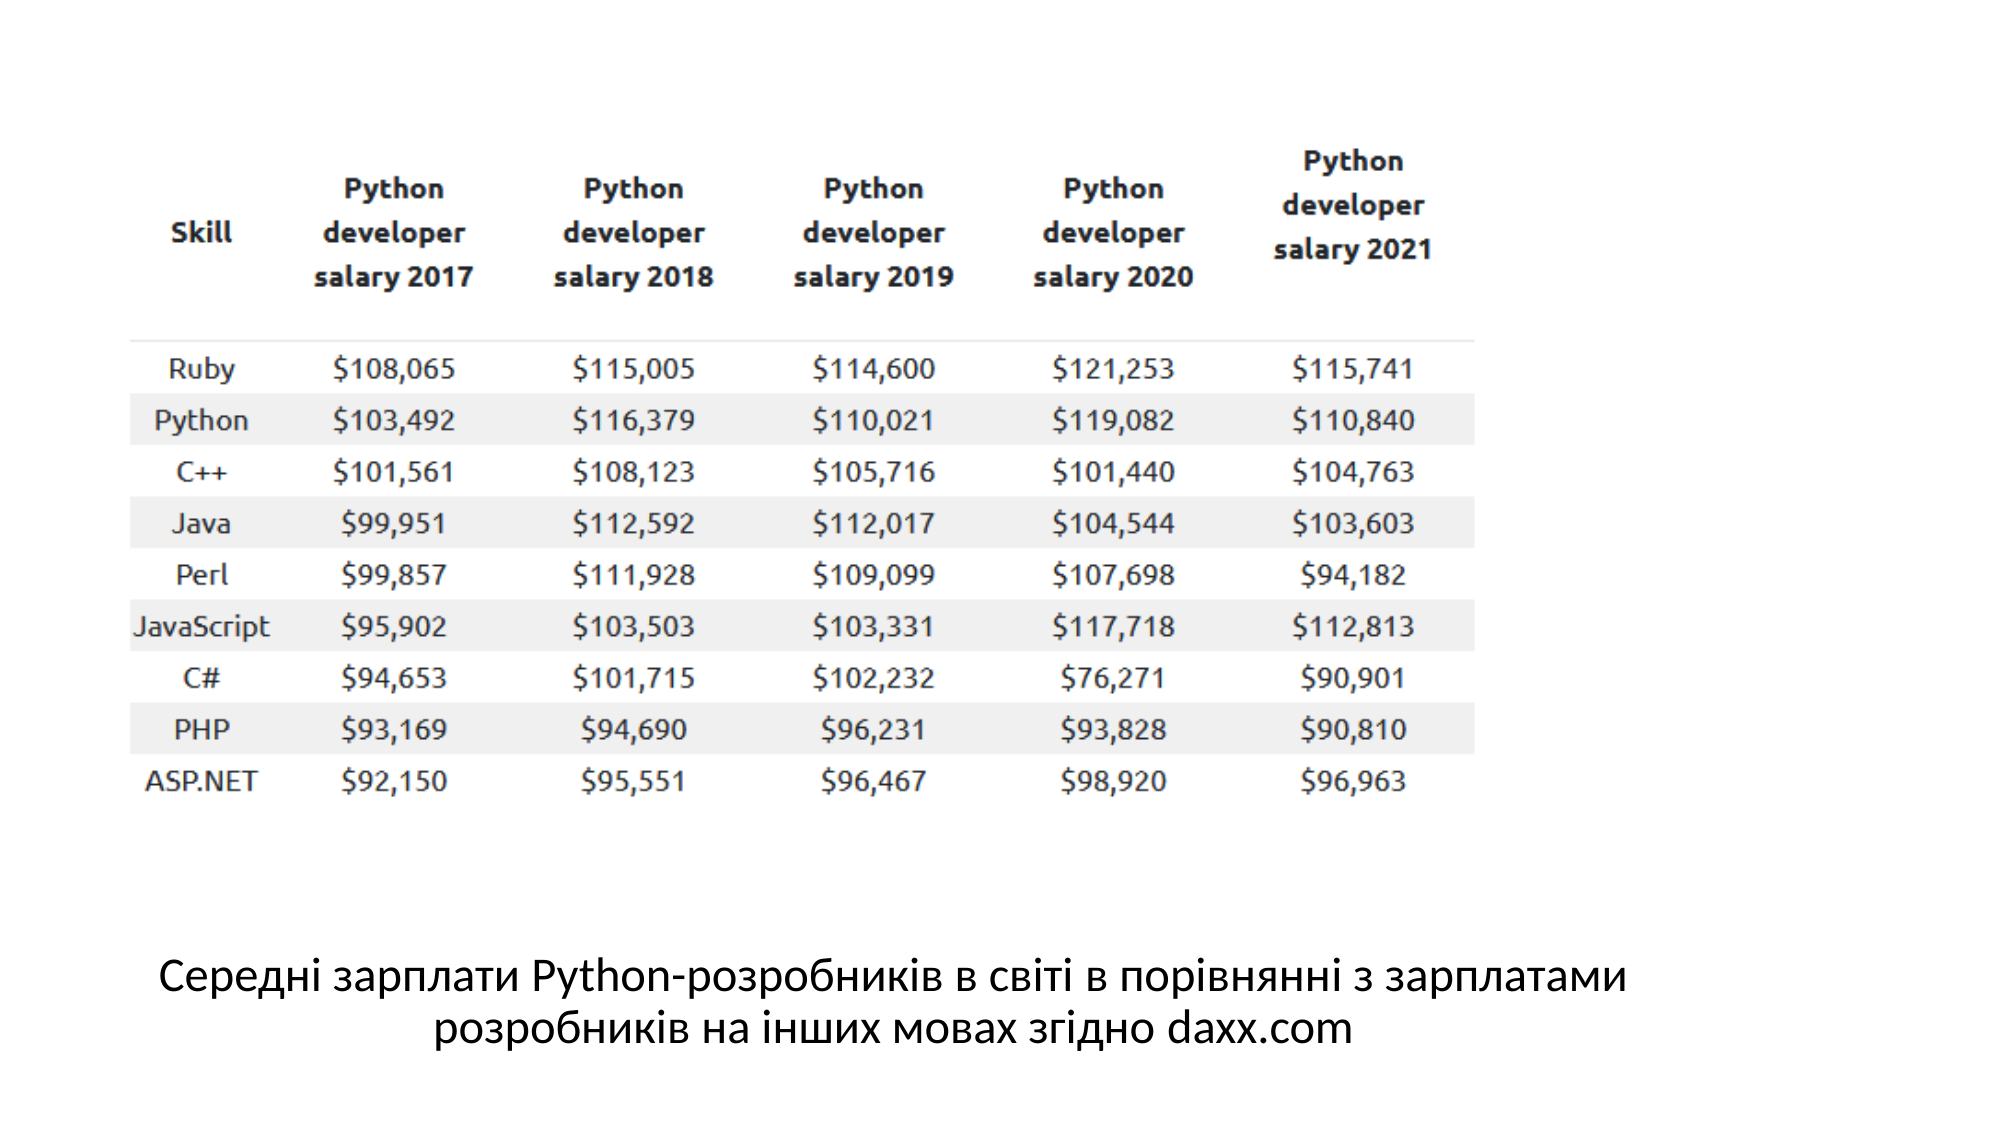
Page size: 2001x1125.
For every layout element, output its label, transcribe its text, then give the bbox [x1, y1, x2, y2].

subtitle Середні зарплати Python-розробників в світі в порівнянні з зарплатами розробників на інших мовах згідно daxx.com [68, 942, 1719, 1063]
picture [68, 125, 1530, 854]
